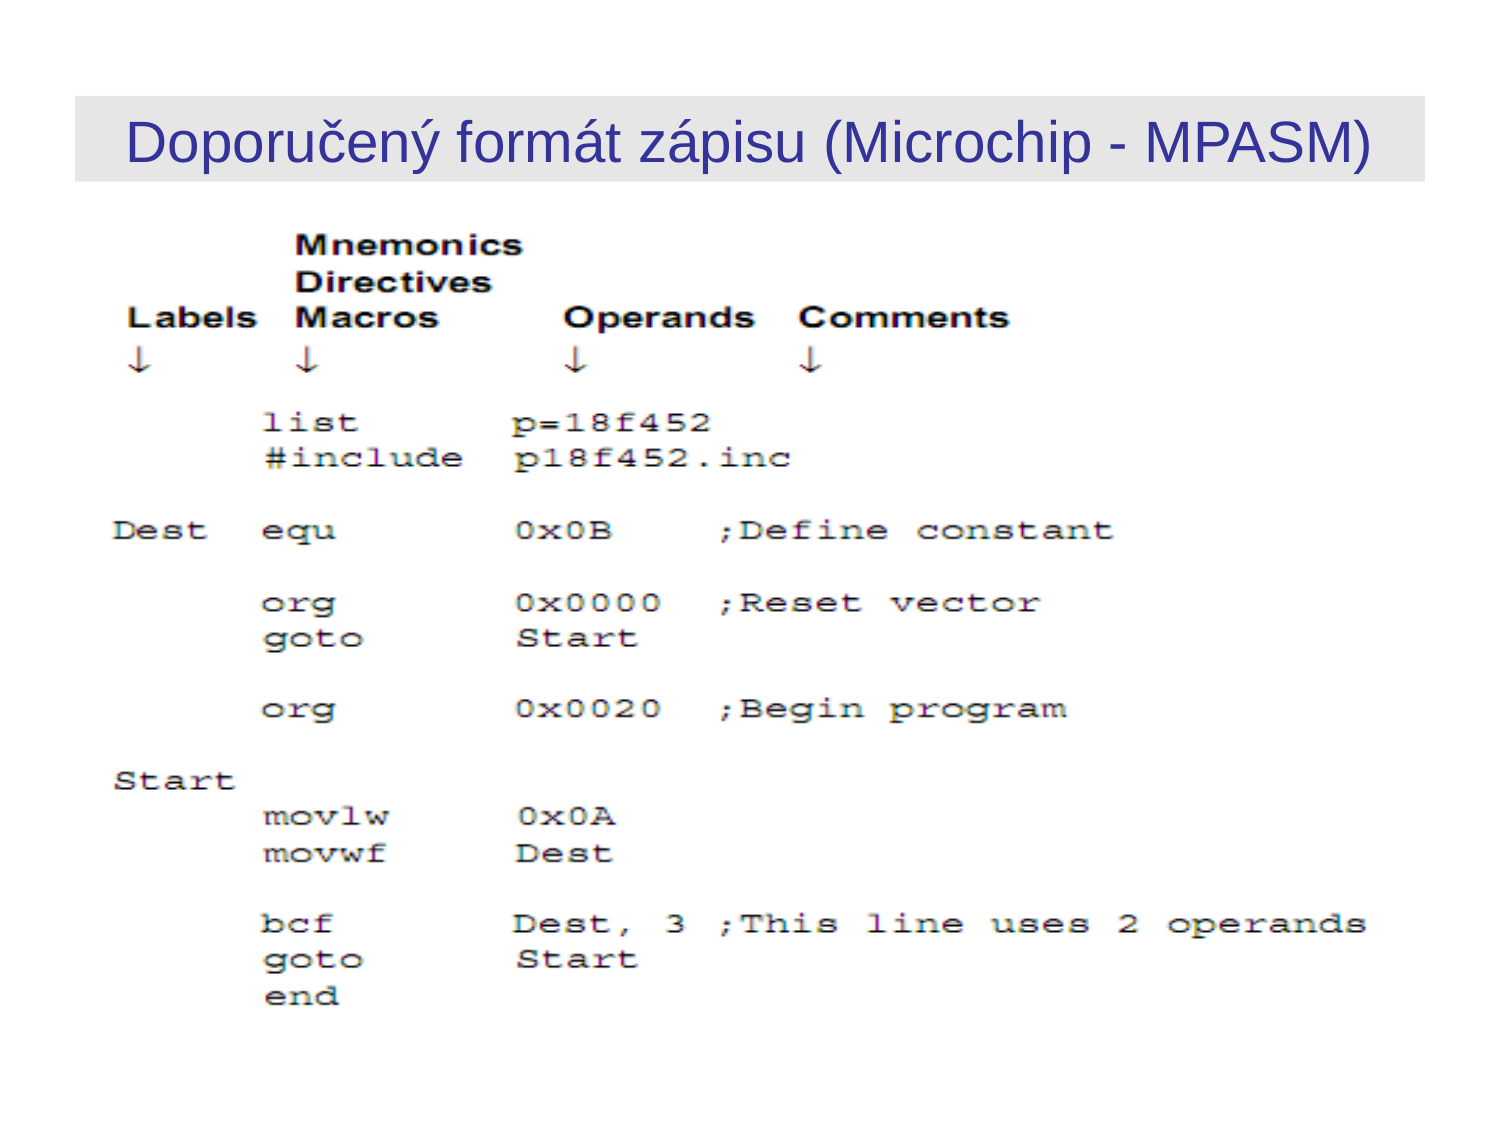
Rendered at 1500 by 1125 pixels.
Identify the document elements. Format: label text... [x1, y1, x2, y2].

title Doporučený formát zápisu (Microchip - MPASM) [75, 95, 1425, 182]
picture [85, 229, 1423, 1021]
